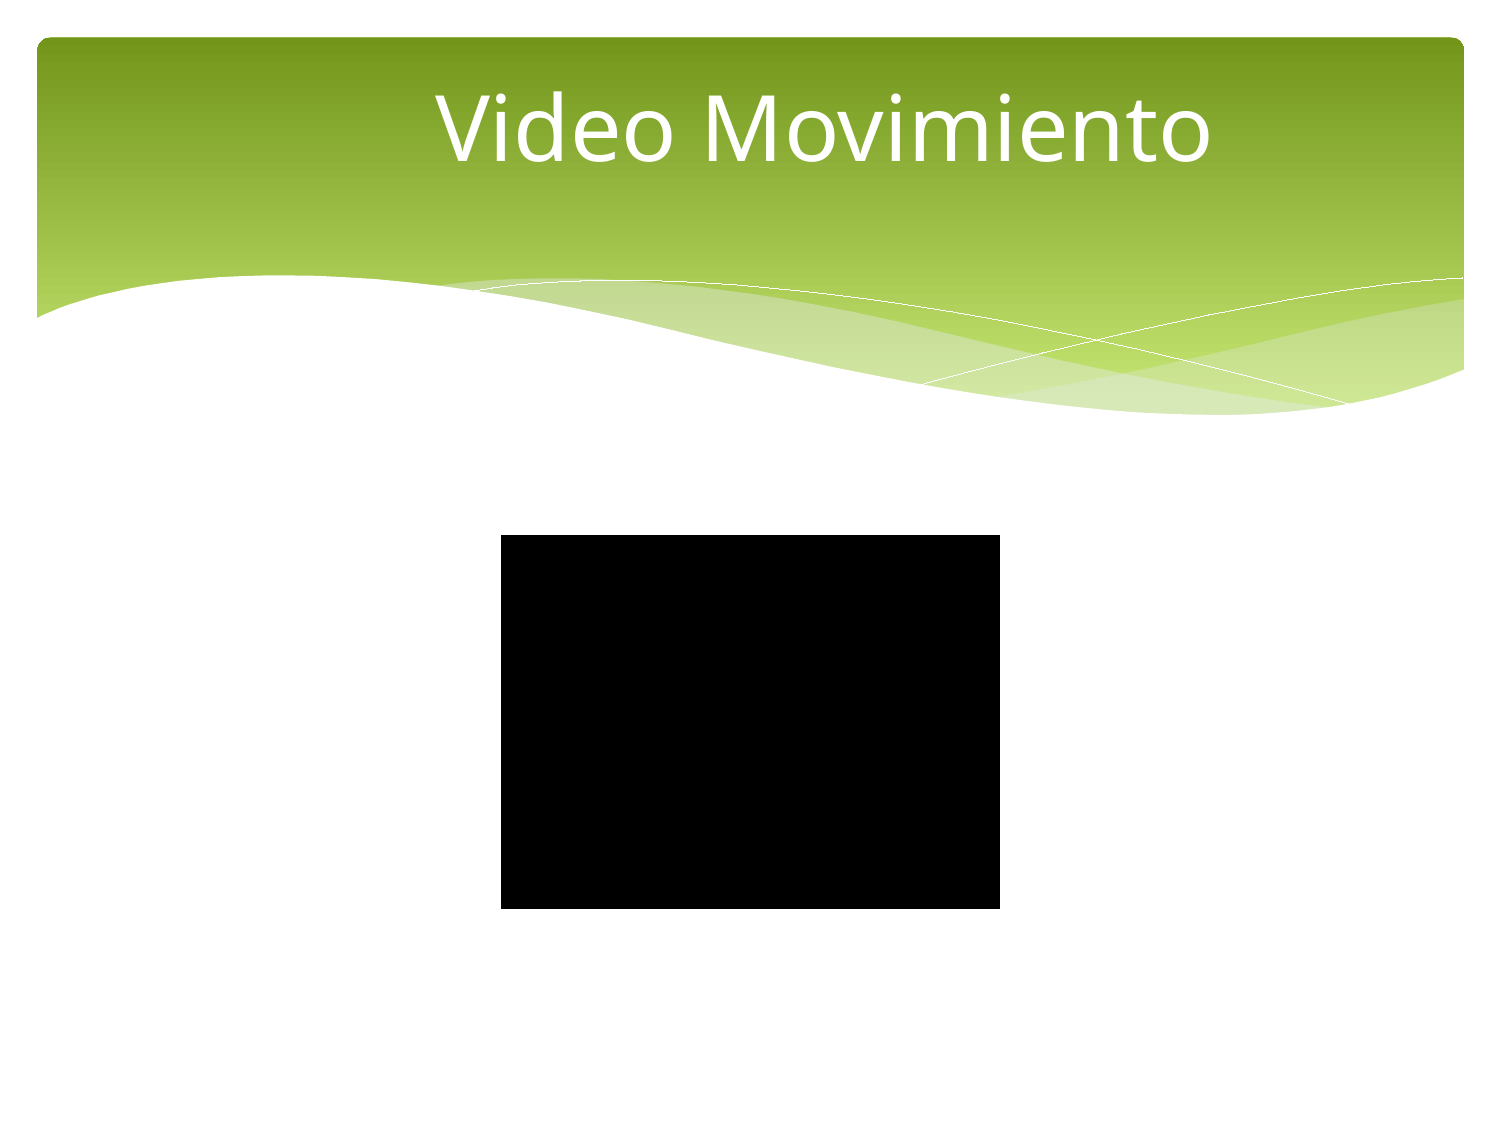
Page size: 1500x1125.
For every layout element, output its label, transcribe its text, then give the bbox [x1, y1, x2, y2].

title Video Movimiento [150, 30, 1500, 219]
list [500, 534, 1002, 910]
